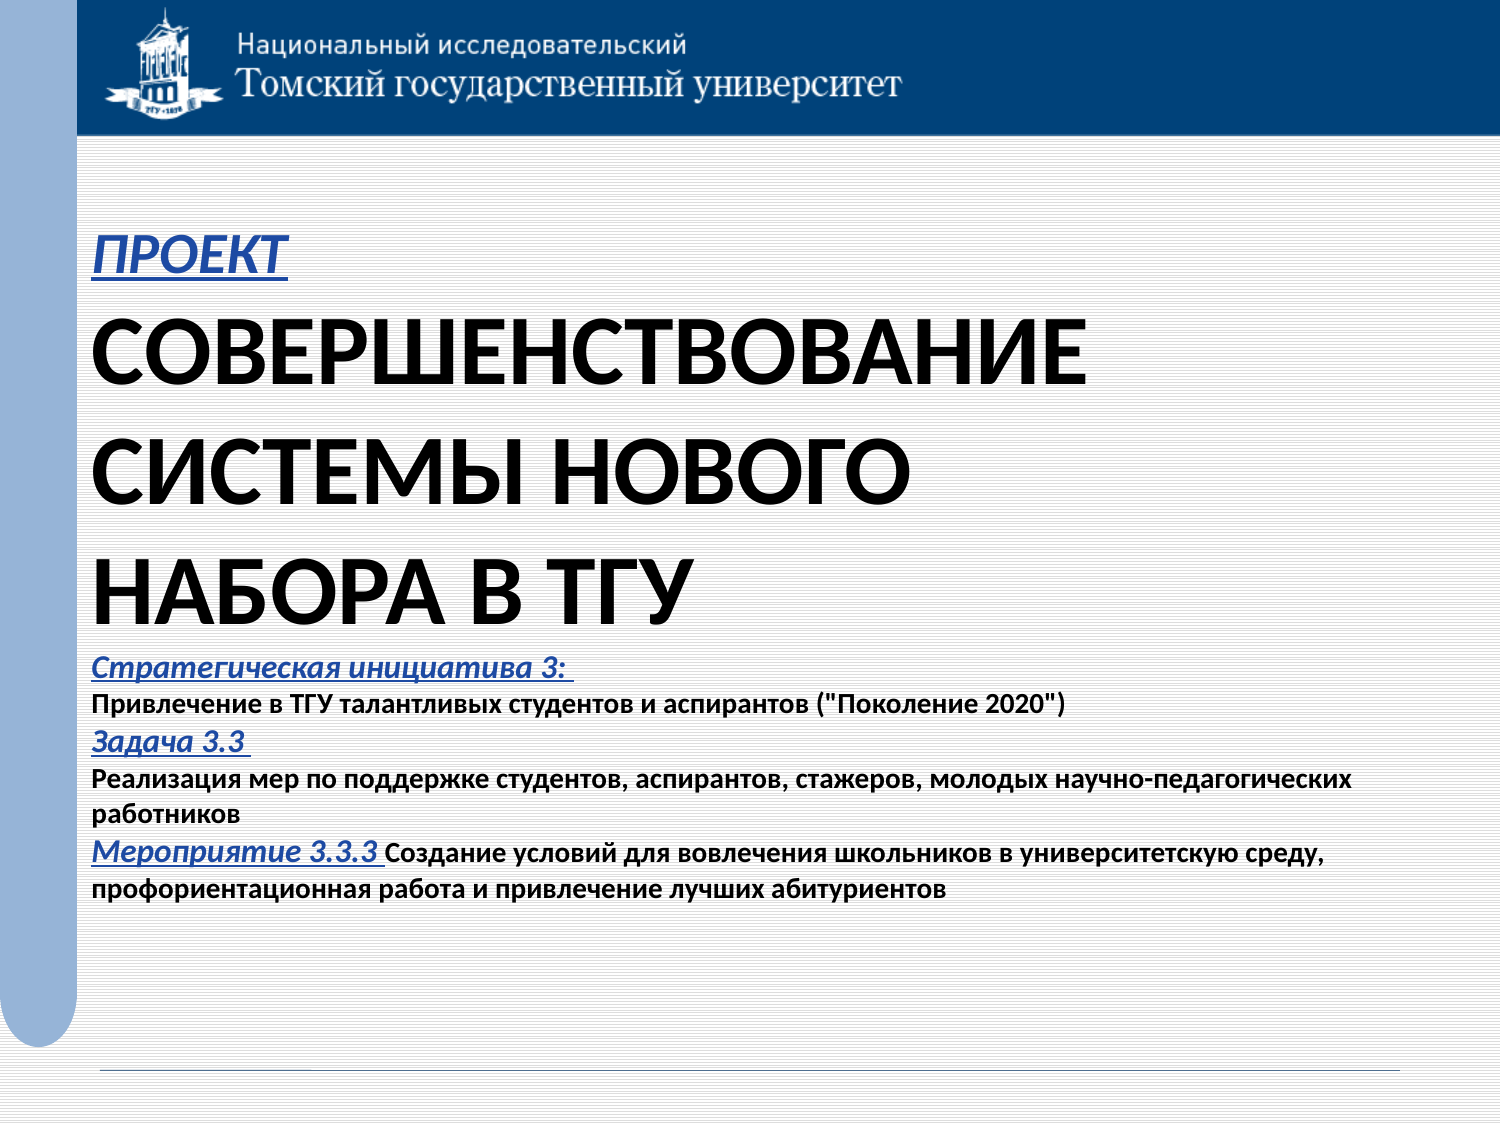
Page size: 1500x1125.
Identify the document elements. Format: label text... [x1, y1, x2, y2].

text_box [24, 0, 192, 75]
picture [77, 0, 1500, 136]
title [24, 149, 1448, 585]
subtitle ПРОЕКТ СОВЕРШЕНСТВОВАНИЕ СИСТЕМЫ НОВОГО НАБОРА В ТГУ Стратегическая инициатива 3: Привлечение в ТГУ талантливых студентов и аспирантов ("Поколение 2020") Задача 3.3 Реализация мер по поддержке студентов, аспирантов, стажеров, молодых научно-педагогических работников Мероприятие 3.3.3 Создание условий для вовлечения школьников в университетскую среду, профориентационная работа и привлечение лучших абитуриентов [76, 172, 1442, 1030]
